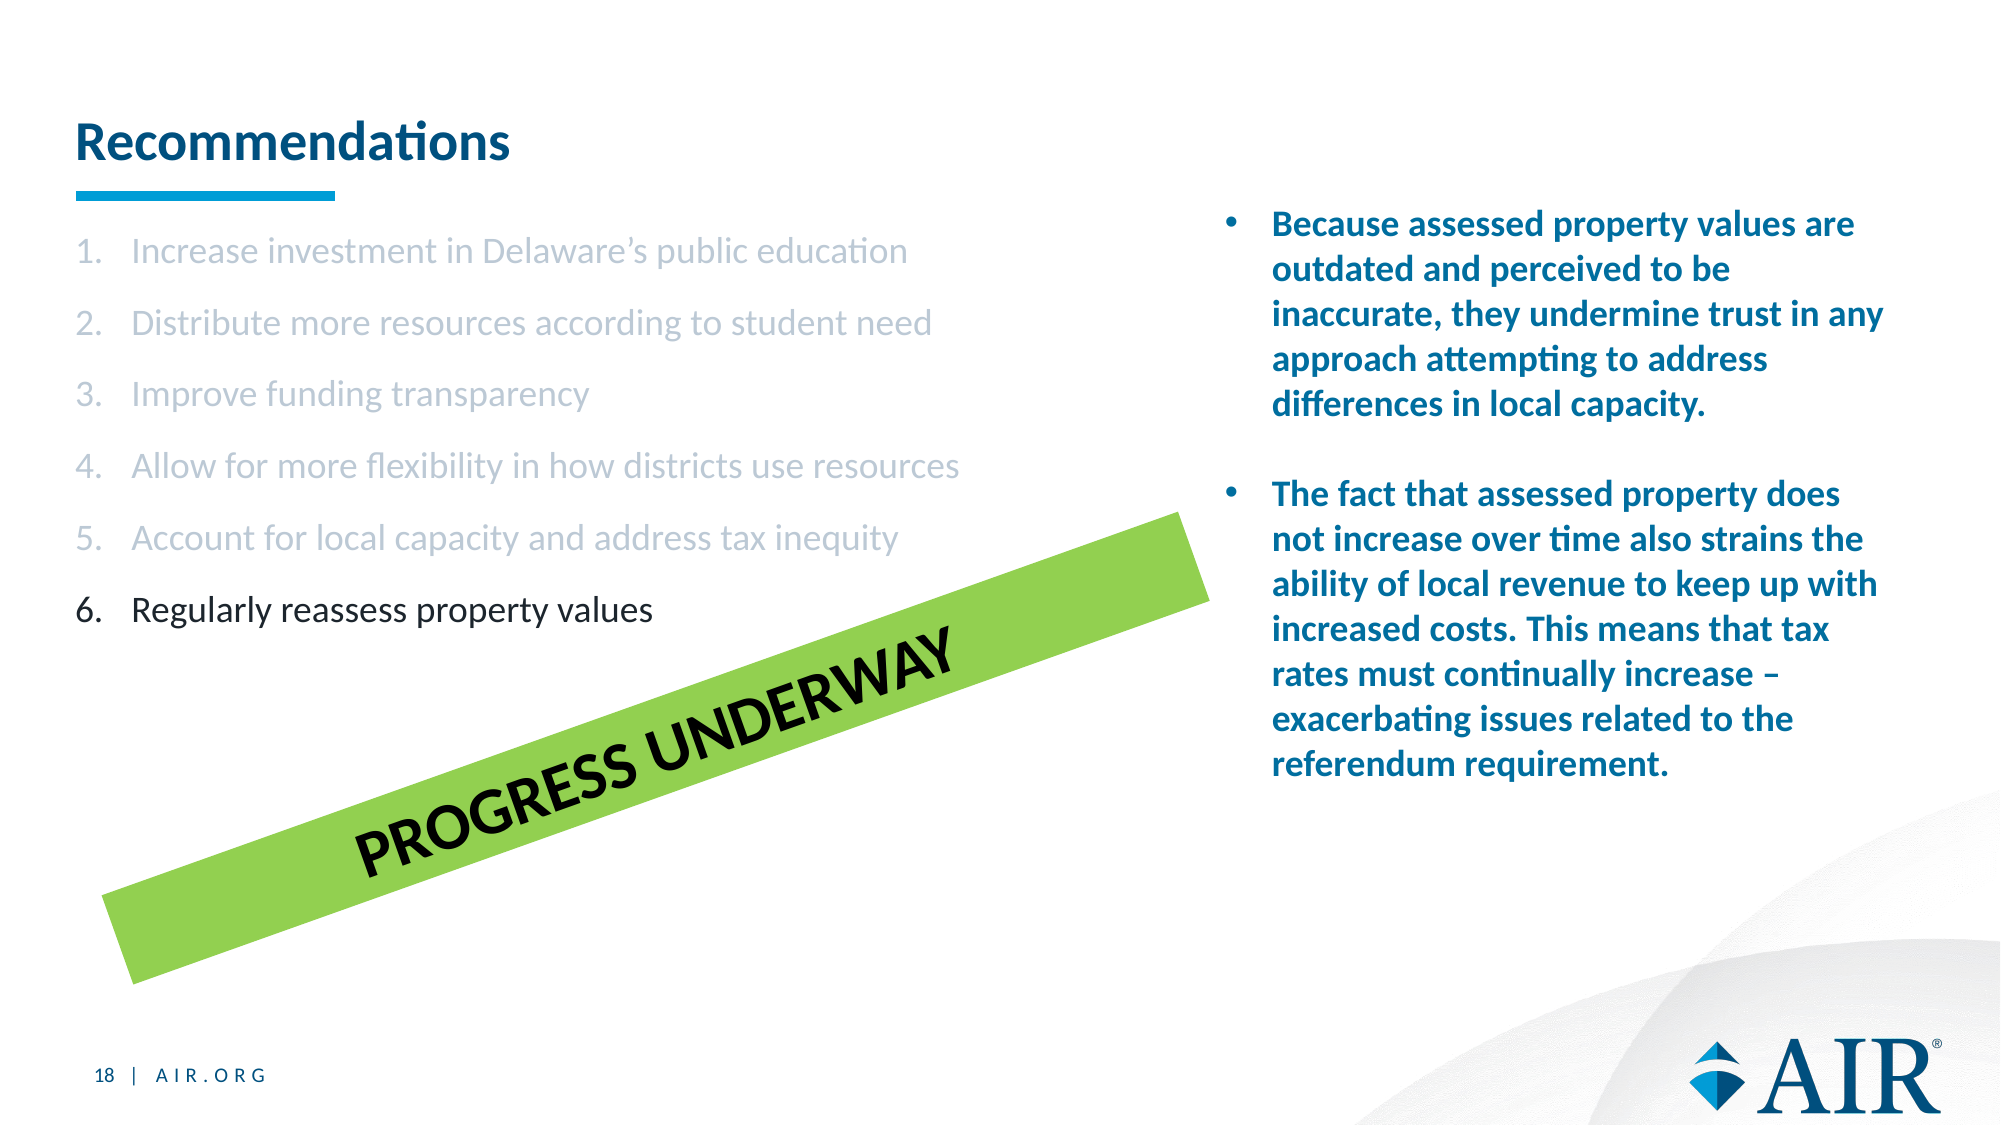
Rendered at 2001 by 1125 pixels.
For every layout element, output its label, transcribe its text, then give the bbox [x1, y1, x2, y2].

title Recommendations [75, 0, 1925, 173]
slide_number 18 [75, 1053, 115, 1094]
picture [1186, 776, 2001, 1125]
text_box Because assessed property values are outdated and perceived to be inaccurate, they undermine trust in any approach attempting to address differences in local capacity. The fact that assessed property does not increase over time also strains the ability of local revenue to keep up with increased costs. This means that tax rates must continually increase – exacerbating issues related to the referendum requirement. [1210, 191, 1912, 792]
text_box PROGRESS UNDERWAY [101, 511, 1210, 985]
list Increase investment in Delaware’s public education Distribute more resources according to student need Improve funding transparency Allow for more flexibility in how districts use resources Account for local capacity and address tax inequity Regularly reassess property values [75, 214, 971, 953]
